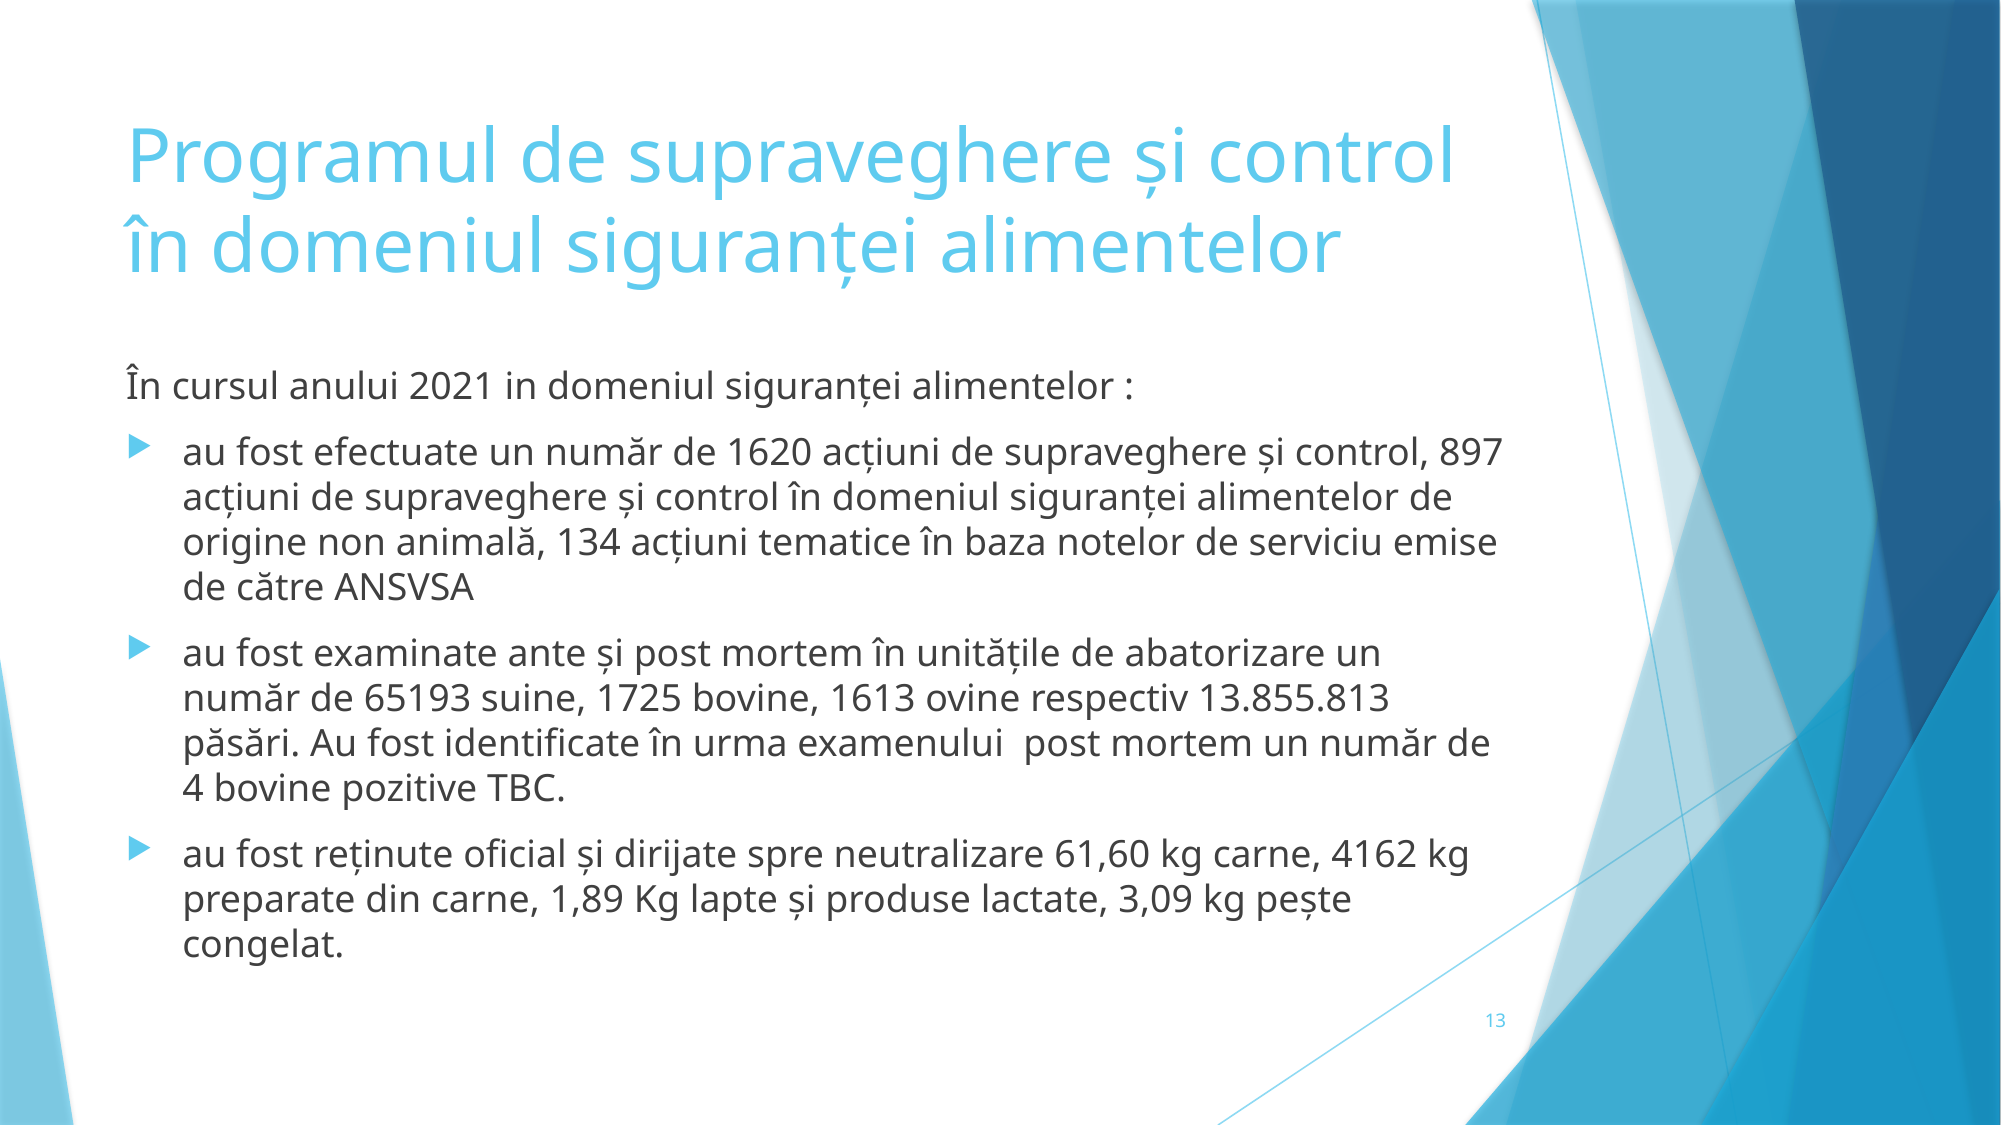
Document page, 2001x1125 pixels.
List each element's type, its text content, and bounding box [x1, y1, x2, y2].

slide_number 13 [1409, 991, 1522, 1051]
list În cursul anului 2021 in domeniul siguranței alimentelor : au fost efectuate un număr de 1620 acțiuni de supraveghere și control, 897 acțiuni de supraveghere și control în domeniul siguranței alimentelor de origine non animală, 134 acțiuni tematice în baza notelor de serviciu emise de către ANSVSA au fost examinate ante și post mortem în unitățile de abatorizare un număr de 65193 suine, 1725 bovine, 1613 ovine respectiv 13.855.813 păsări. Au fost identificate în urma examenului post mortem un număr de 4 bovine pozitive TBC. au fost reținute oficial și dirijate spre neutralizare 61,60 kg carne, 4162 kg preparate din carne, 1,89 Kg lapte și produse lactate, 3,09 kg pește congelat. [111, 354, 1522, 992]
title Programul de supraveghere și control în domeniul siguranței alimentelor [111, 99, 1522, 317]
